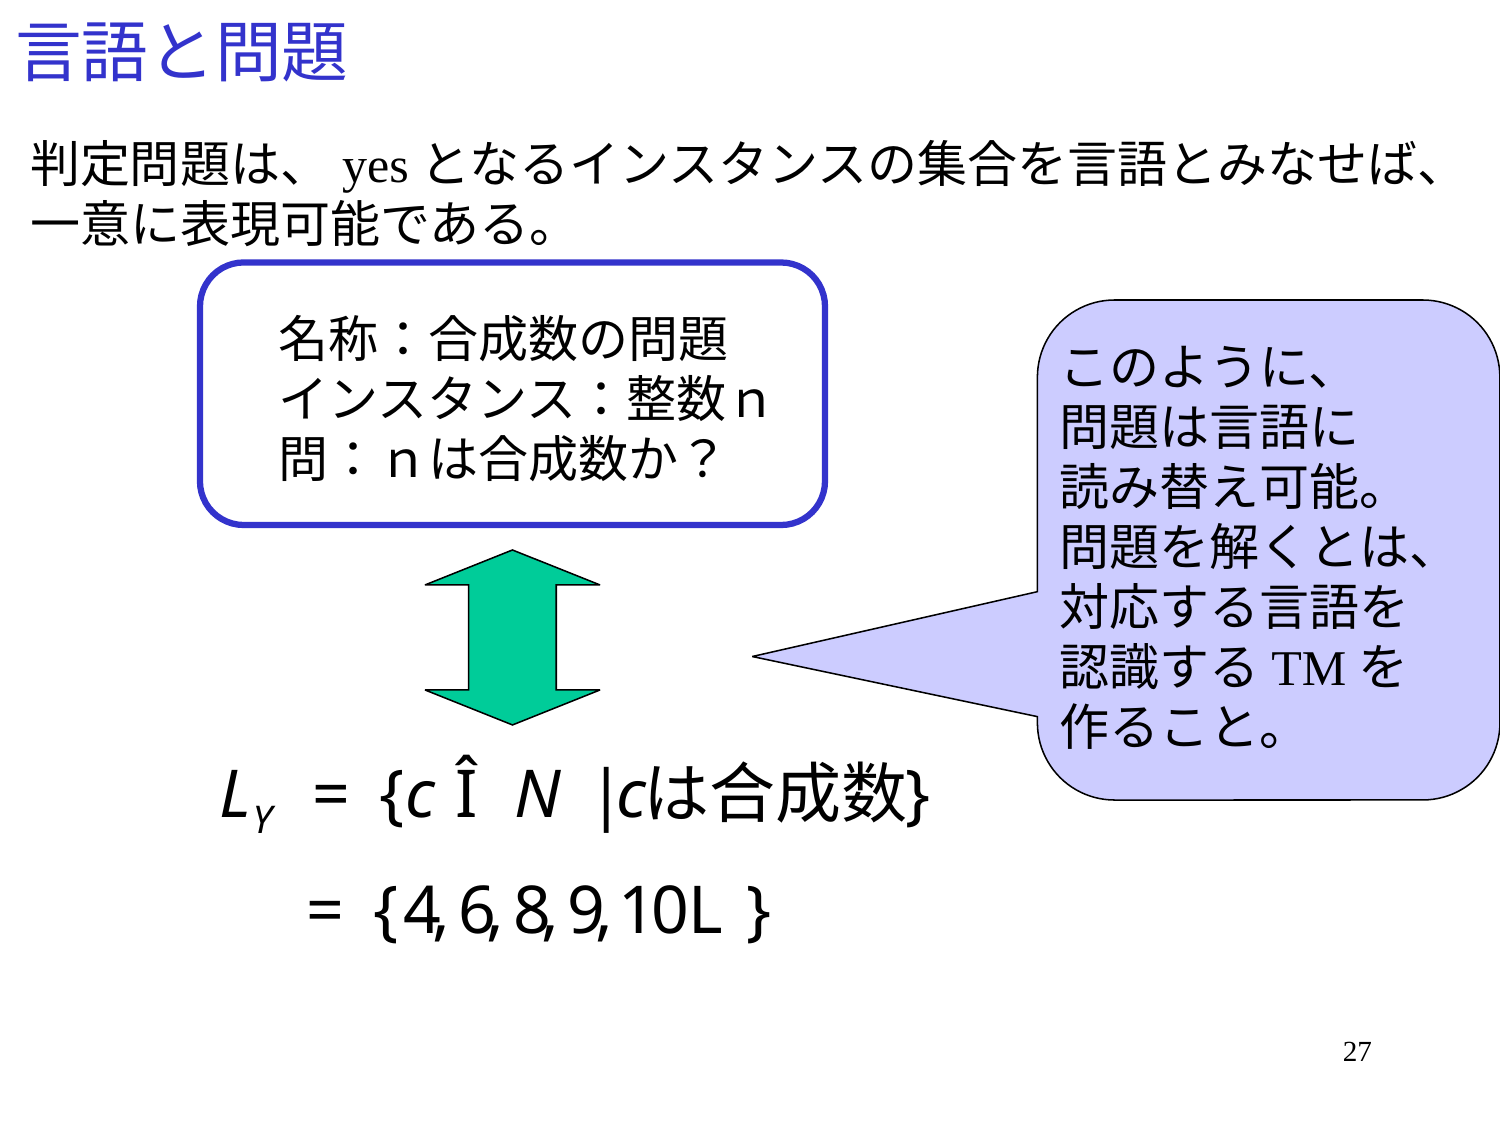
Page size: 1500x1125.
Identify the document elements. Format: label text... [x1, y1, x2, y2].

slide_number 27 [1074, 1024, 1388, 1101]
text_box [425, 549, 601, 725]
text_box このように、 問題は言語に 読み替え可能。 問題を解くとは、 対応する言語を 認識するTMを 作ること。 [1044, 328, 1475, 764]
text_box [199, 262, 826, 526]
text_box [1049, 299, 1500, 801]
text_box 判定問題は、yesとなるインスタンスの集合を言語とみなせば、 一意に表現可能である。 [15, 124, 1482, 260]
text_box [752, 345, 1044, 755]
title 言語と問題 [0, 0, 851, 101]
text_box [212, 749, 951, 982]
